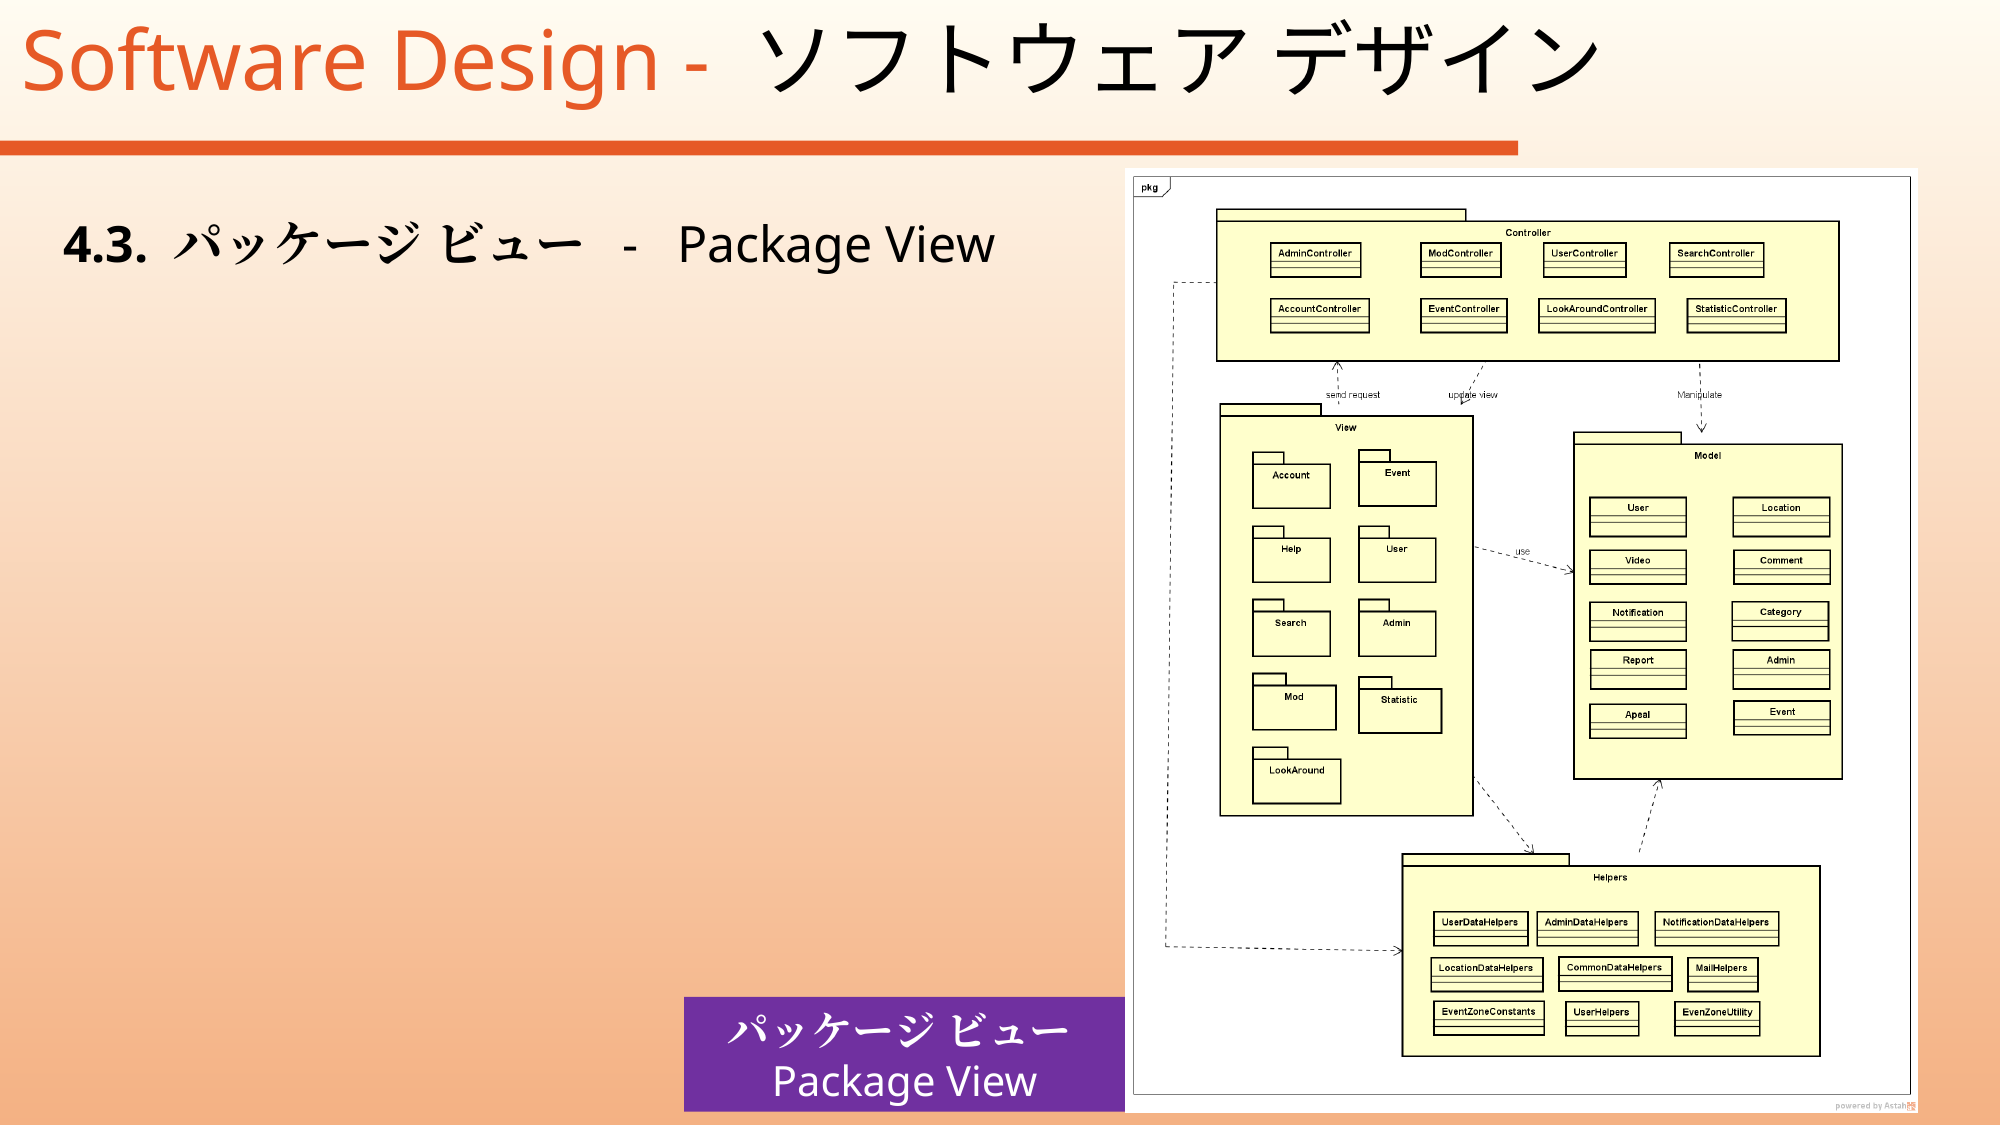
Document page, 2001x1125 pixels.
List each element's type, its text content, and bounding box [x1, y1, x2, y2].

text_box パッケージ ビュー Package View [684, 996, 1125, 1112]
picture [1125, 168, 1918, 1114]
text_box 4.3. パッケージ ビュー - Package View [48, 205, 1011, 280]
